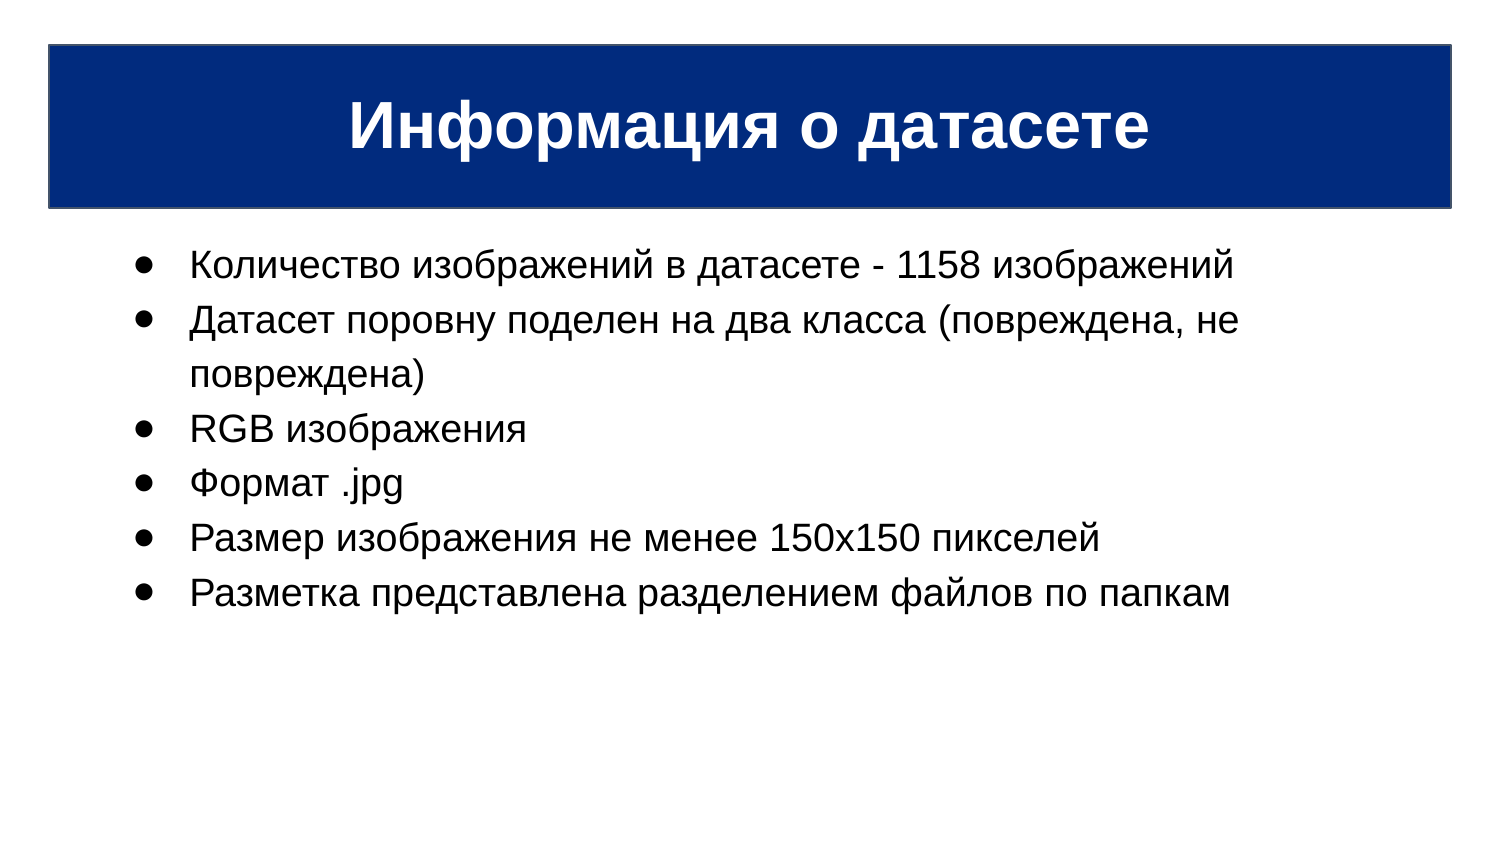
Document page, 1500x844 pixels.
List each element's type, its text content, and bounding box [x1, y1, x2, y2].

title Информация о датасете [103, 44, 1397, 208]
text_box [1397, 44, 1451, 208]
text_box [48, 44, 103, 208]
list Количество изображений в датасете - 1158 изображений Датасет поровну поделен на два класса (повреждена, не повреждена) RGB изображения Формат .jpg Размер изображения не менее 150х150 пикселей Разметка представлена разделением файлов по папкам [103, 226, 1397, 762]
